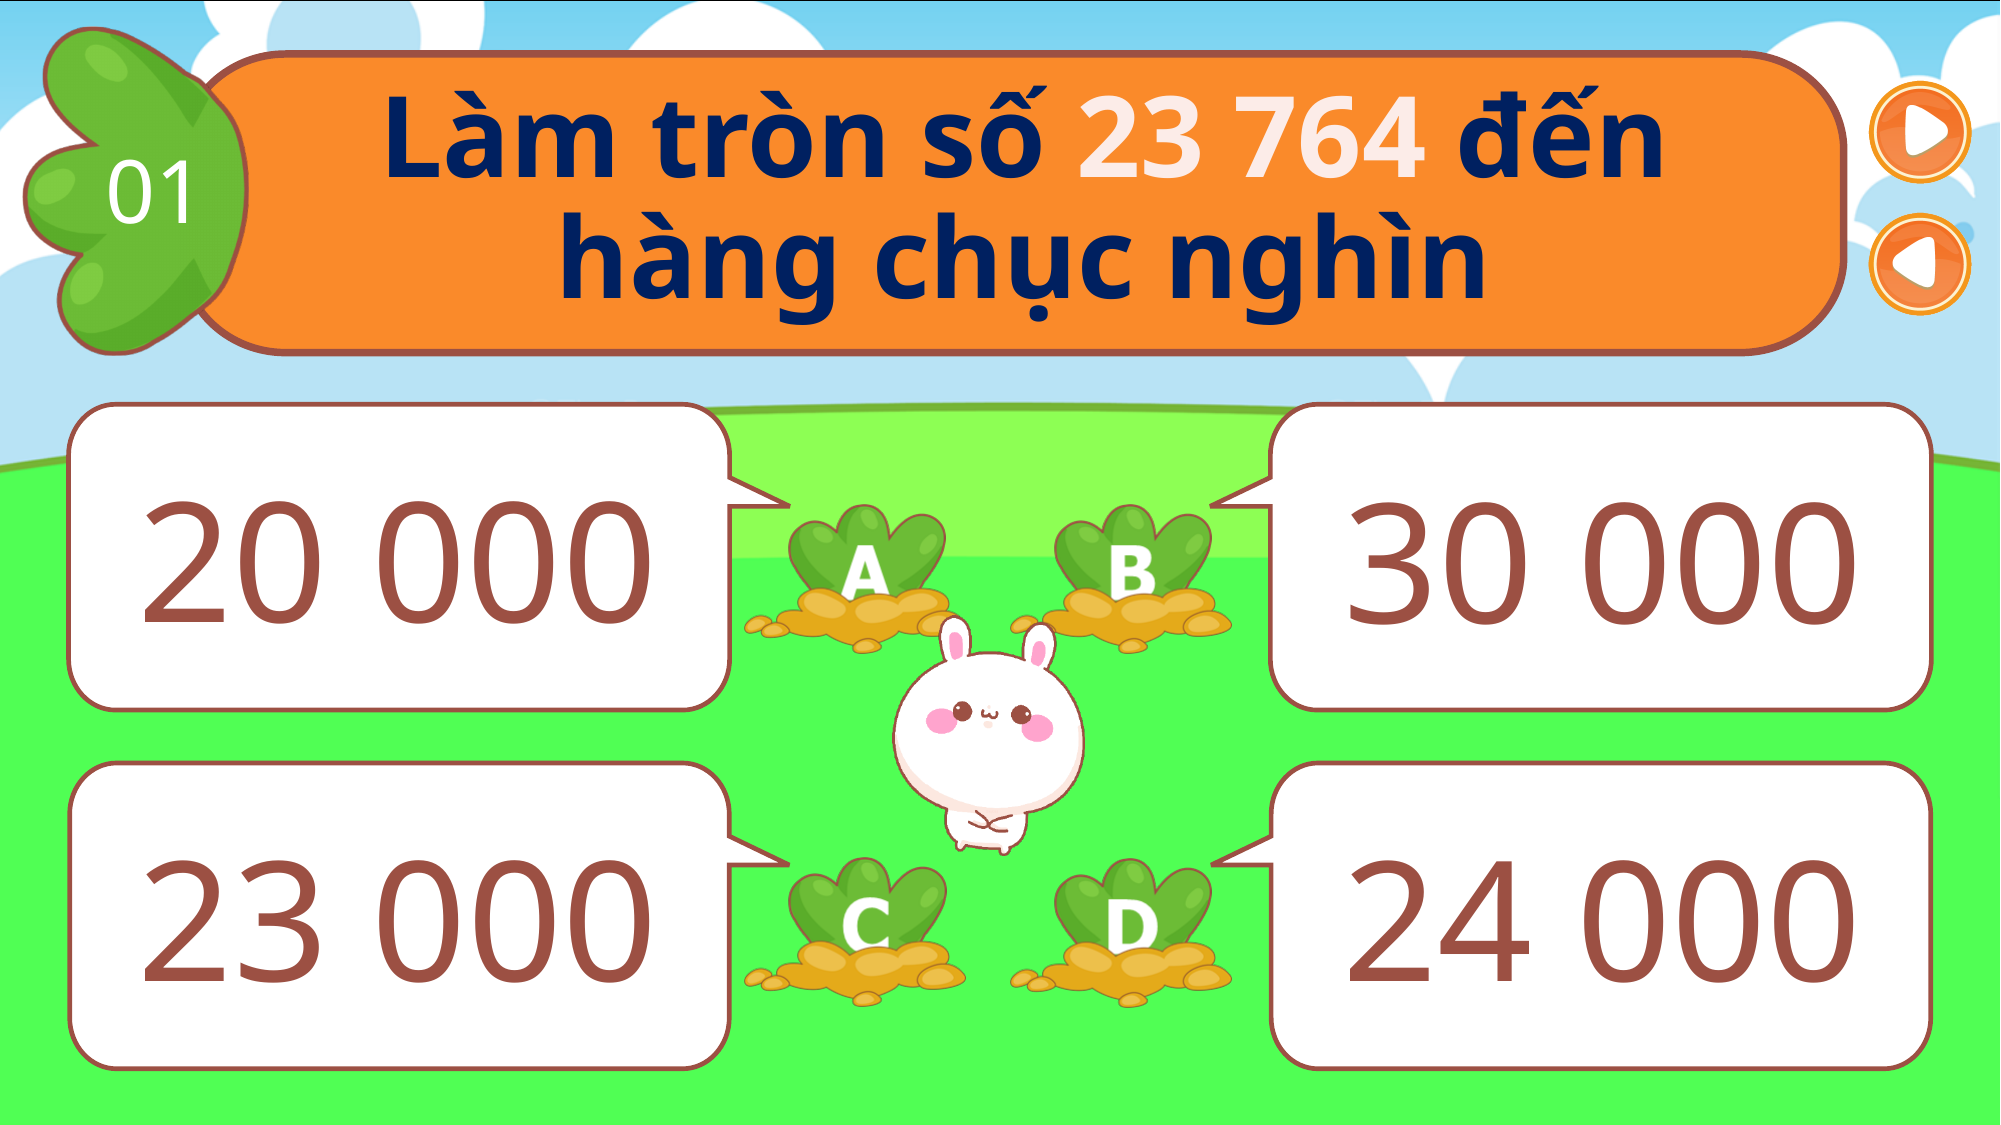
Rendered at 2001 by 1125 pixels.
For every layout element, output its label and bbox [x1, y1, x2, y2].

picture [0, 1, 2000, 1125]
text_box [1210, 404, 1935, 711]
text_box [1211, 762, 1934, 1069]
text_box [22, 26, 1848, 357]
text_box [66, 404, 790, 711]
text_box [67, 762, 790, 1069]
